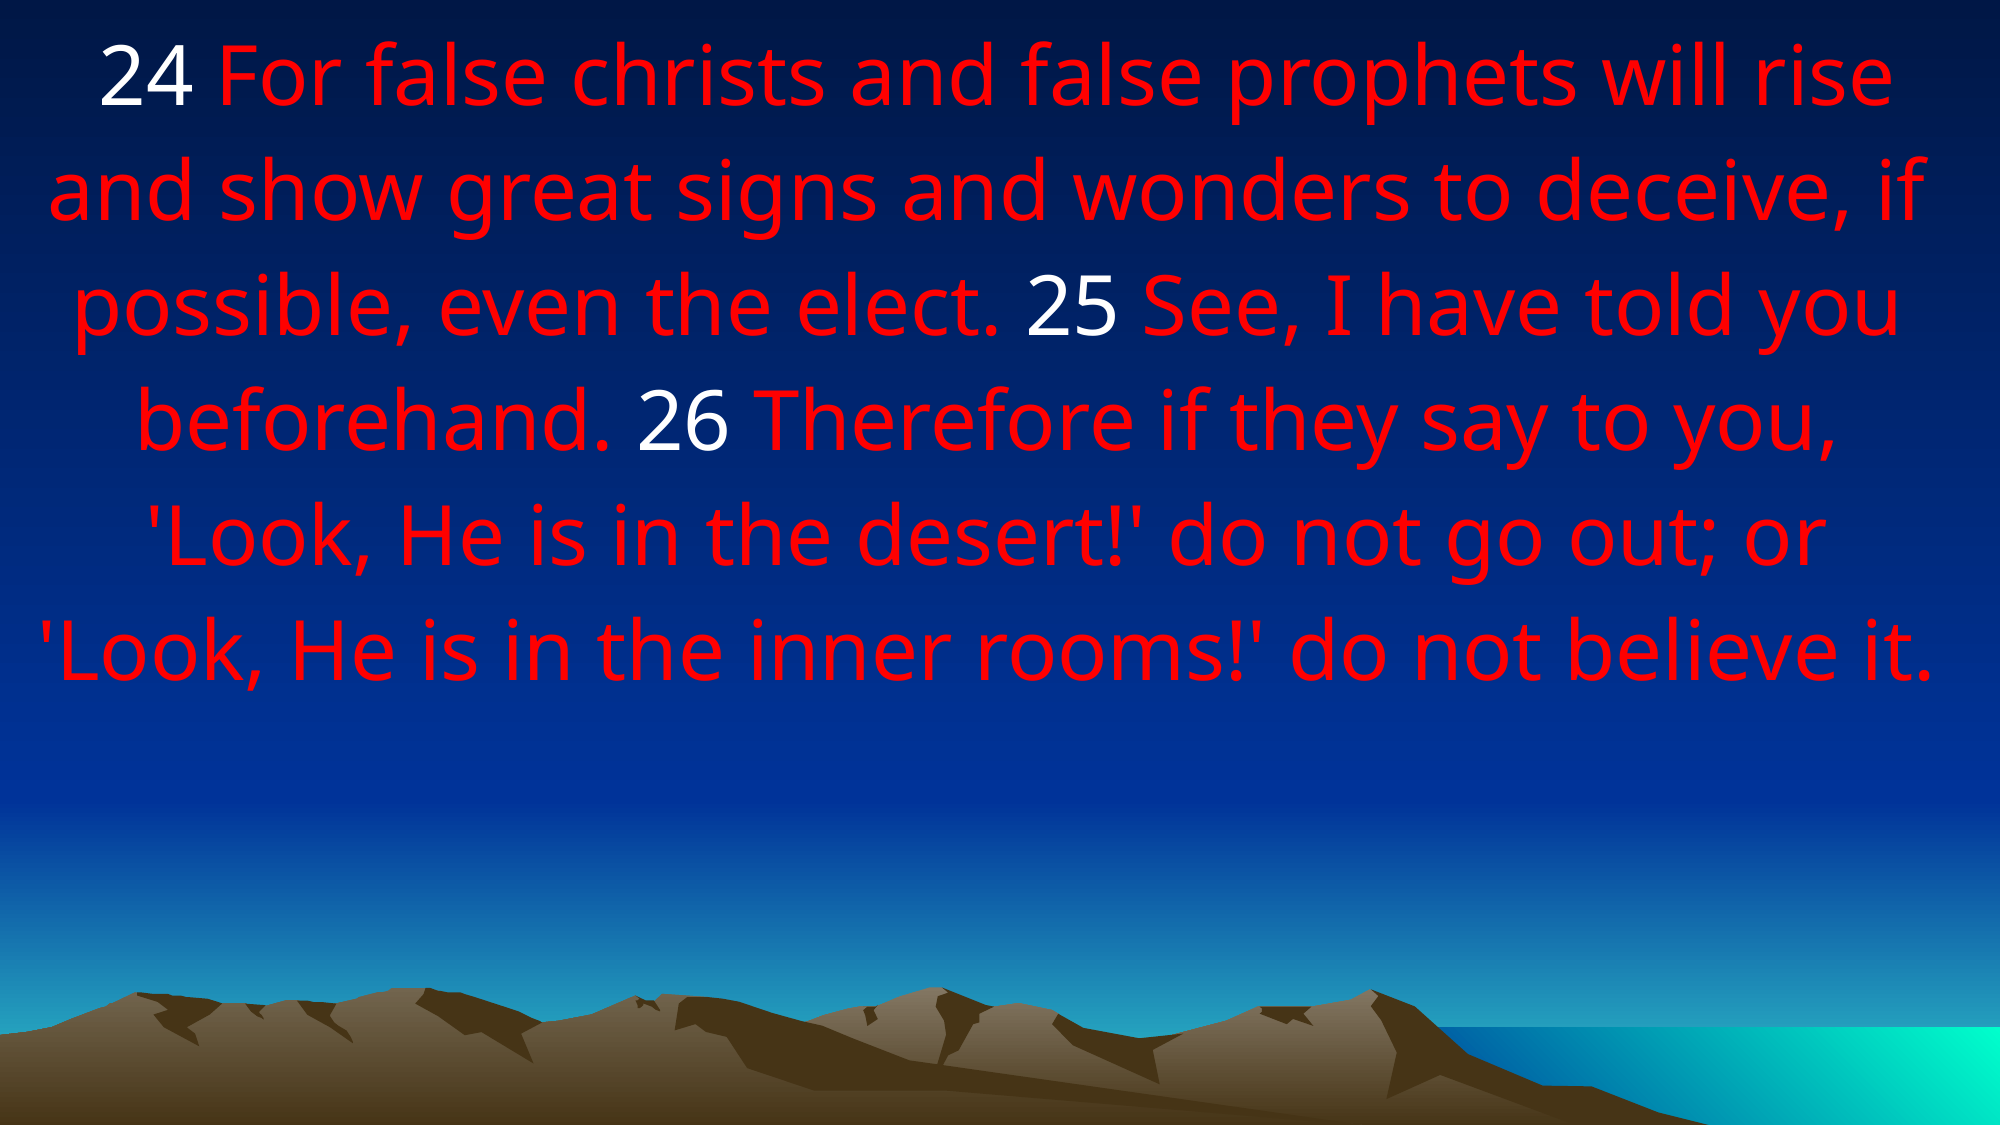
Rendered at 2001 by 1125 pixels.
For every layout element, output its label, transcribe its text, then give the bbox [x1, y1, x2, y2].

text_box 24 For false christs and false prophets will rise and show great signs and wonders to deceive, if possible, even the elect. 25 See, I have told you beforehand. 26 Therefore if they say to you, 'Look, He is in the desert!' do not go out; or 'Look, He is in the inner rooms!' do not believe it. [12, 0, 1963, 825]
